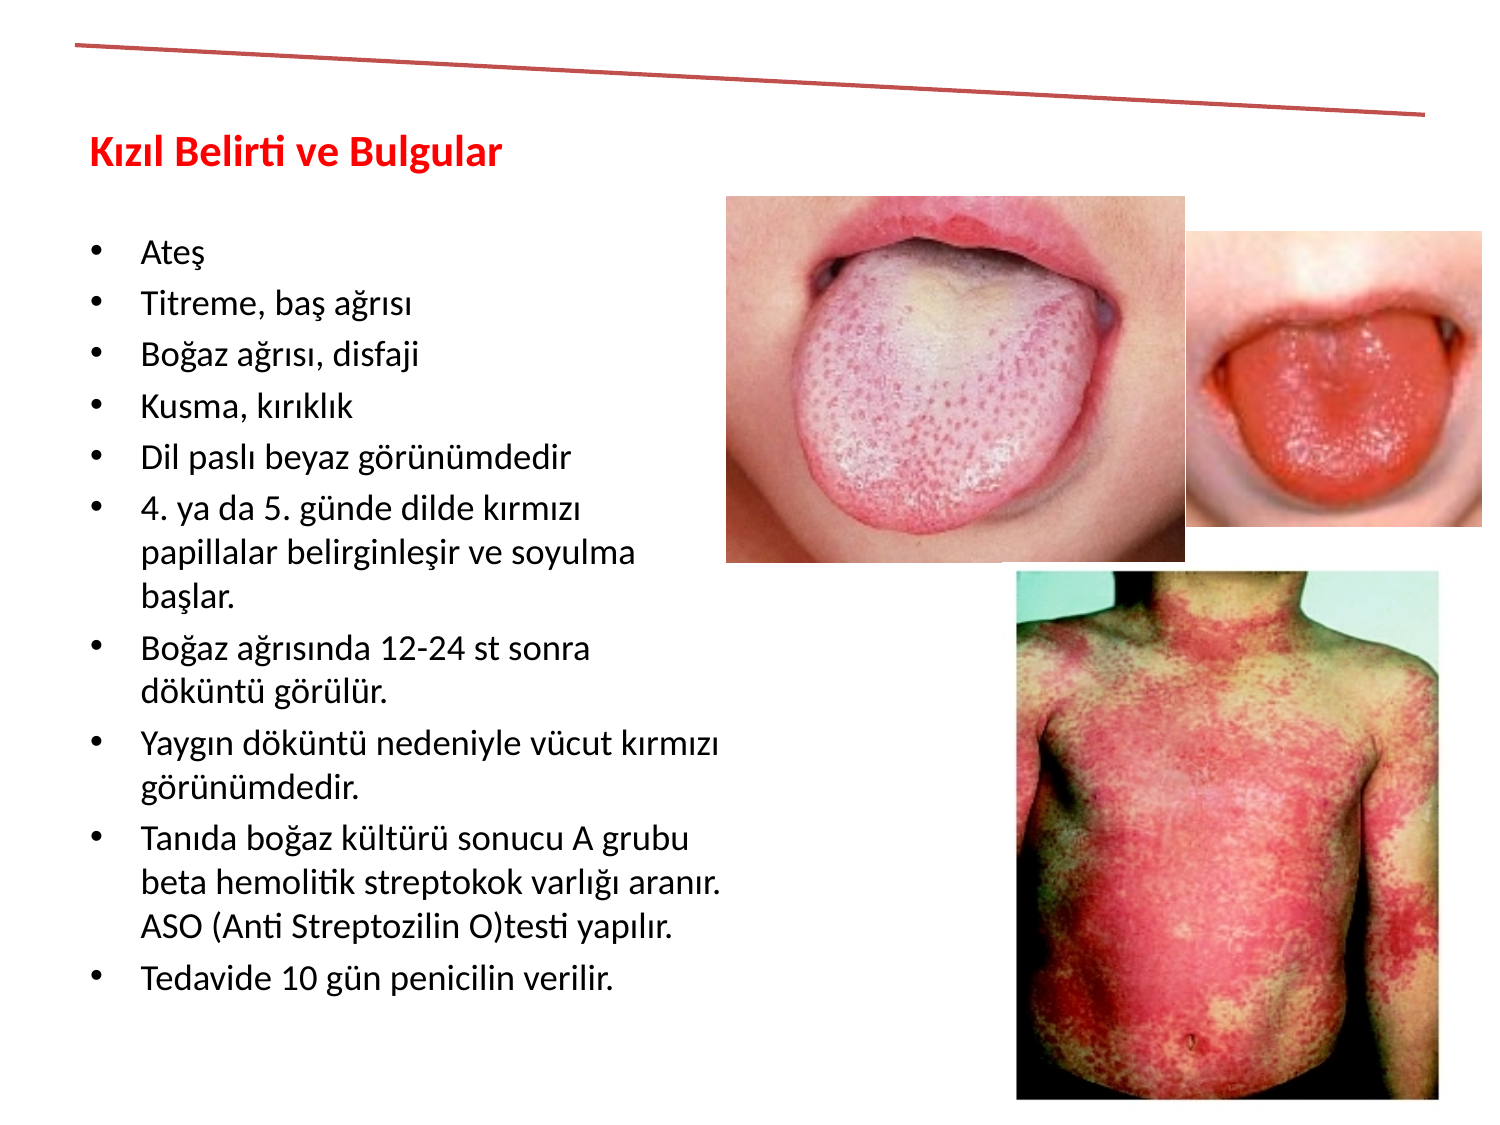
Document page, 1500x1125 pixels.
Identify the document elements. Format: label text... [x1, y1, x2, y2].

picture [726, 196, 1455, 1112]
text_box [74, 44, 1426, 185]
list Ateş Titreme, baş ağrısı Boğaz ağrısı, disfaji Kusma, kırıklık Dil paslı beyaz görünümdedir 4. ya da 5. günde dilde kırmızı papillalar belirginleşir ve soyulma başlar. Boğaz ağrısında 12-24 st sonra döküntü görülür. Yaygın döküntü nedeniyle vücut kırmızı görünümdedir. Tanıda boğaz kültürü sonucu A grubu beta hemolitik streptokok varlığı aranır. ASO (Anti Streptozilin O)testi yapılır. Tedavide 10 gün penicilin verilir. [75, 219, 738, 1005]
picture [1186, 231, 1483, 528]
